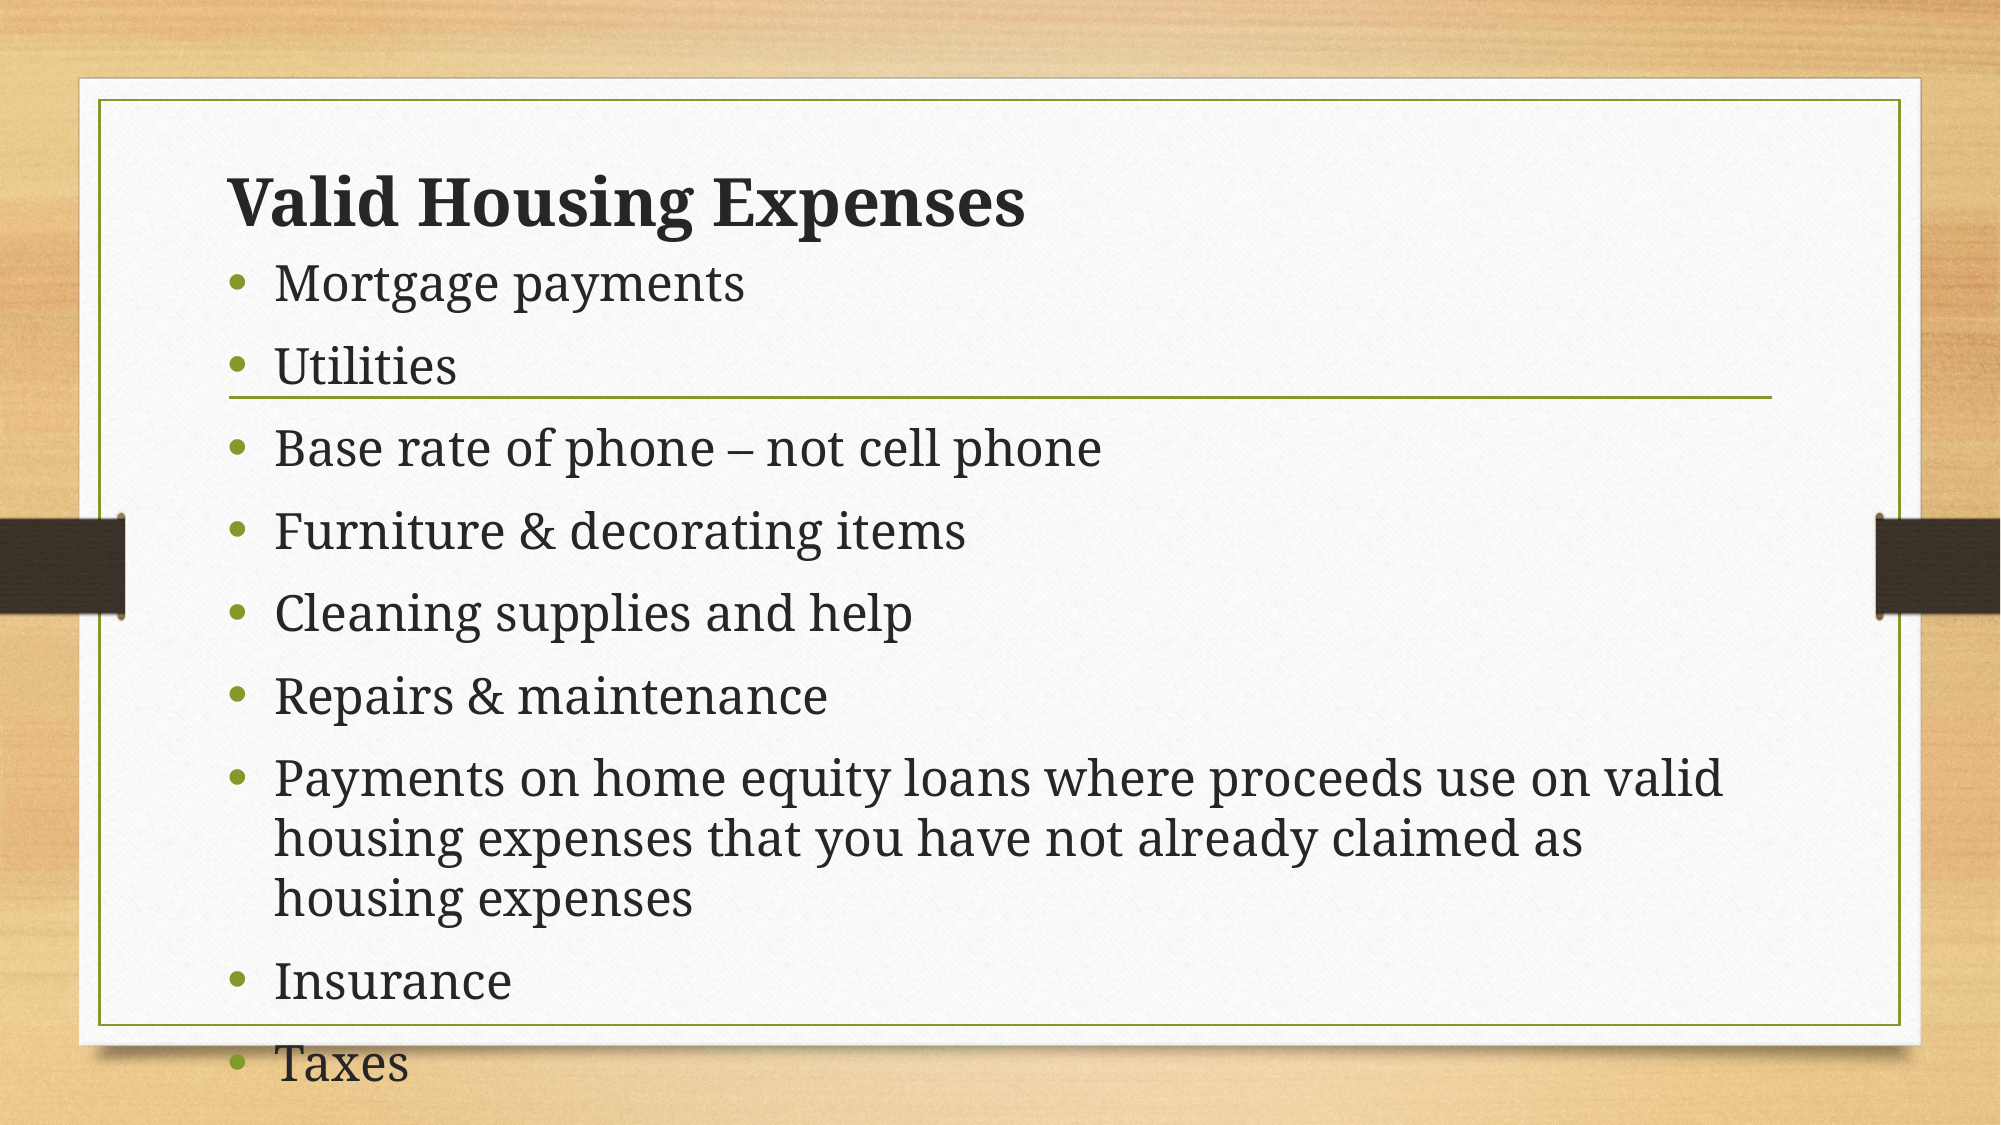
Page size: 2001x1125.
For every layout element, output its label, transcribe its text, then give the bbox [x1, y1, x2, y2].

list Mortgage payments Utilities Base rate of phone – not cell phone Furniture & decorating items Cleaning supplies and help Repairs & maintenance Payments on home equity loans where proceeds use on valid housing expenses that you have not already claimed as housing expenses Insurance Taxes [212, 244, 1788, 792]
title Valid Housing Expenses [212, 92, 1788, 244]
picture [0, 0, 2001, 1125]
